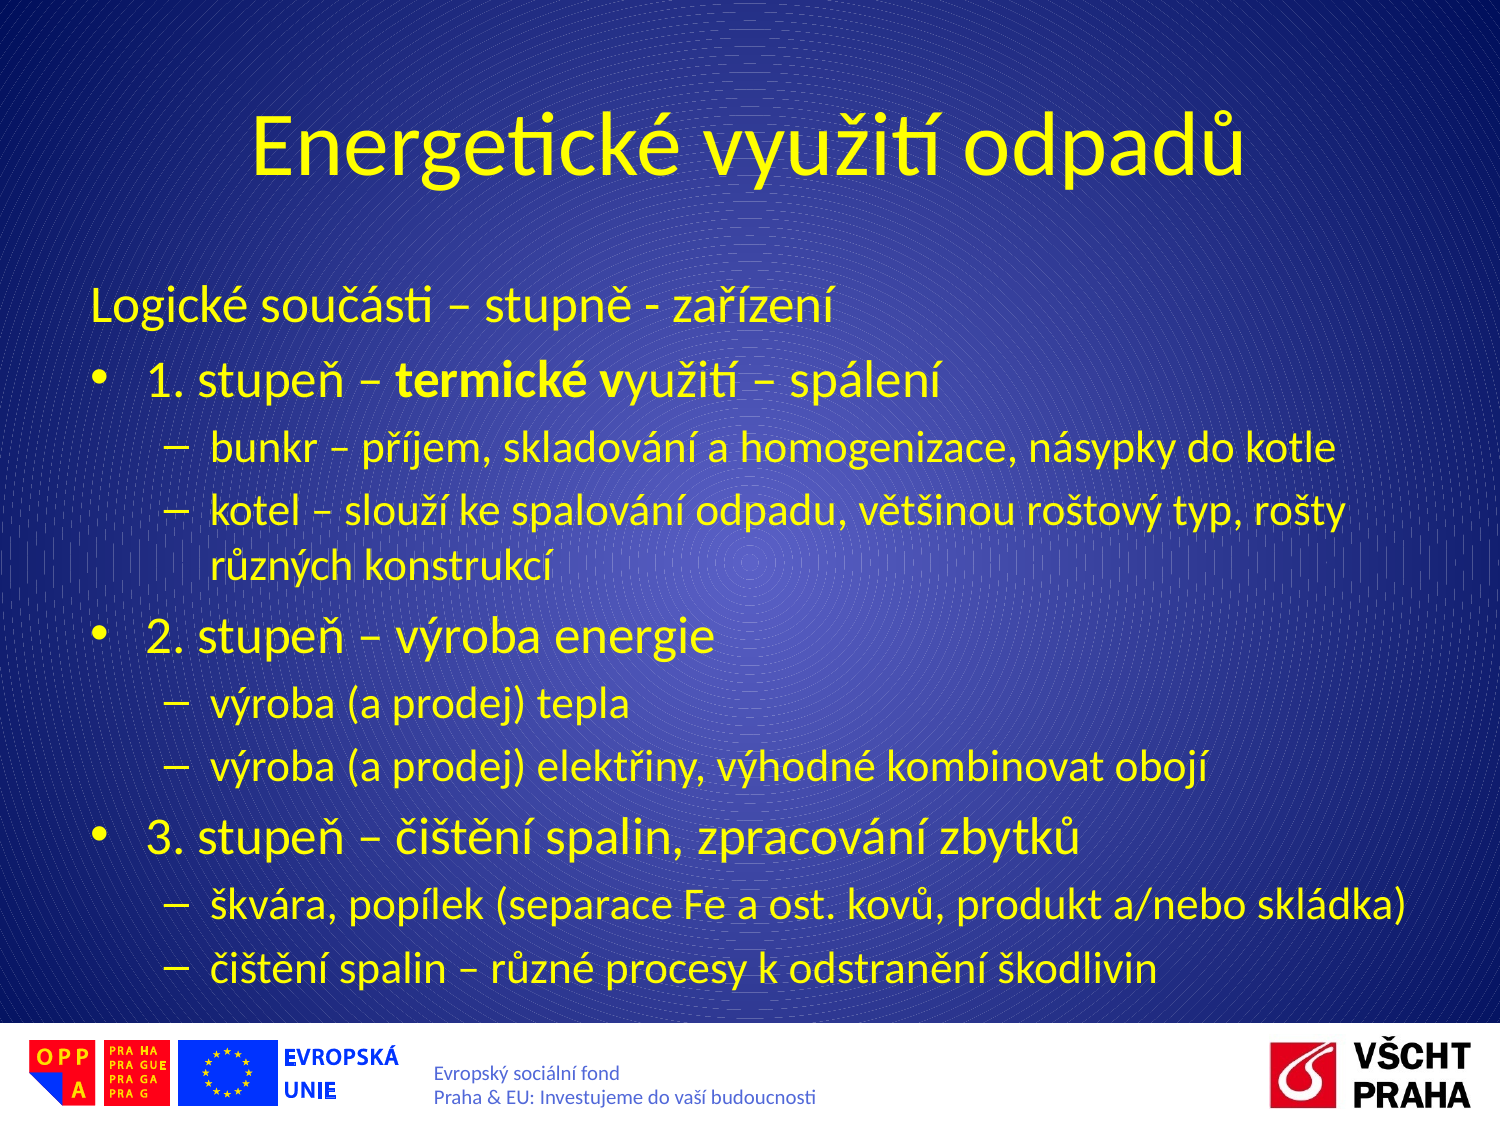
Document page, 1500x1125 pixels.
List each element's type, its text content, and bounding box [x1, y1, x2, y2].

picture [1269, 1034, 1471, 1109]
title Energetické využití odpadů [75, 45, 1425, 233]
list Logické součásti – stupně - zařízení 1. stupeň – termické využití – spálení bunkr – příjem, skladování a homogenizace, násypky do kotle kotel – slouží ke spalování odpadu, většinou roštový typ, rošty různých konstrukcí 2. stupeň – výroba energie výroba (a prodej) tepla výroba (a prodej) elektřiny, výhodné kombinovat obojí 3. stupeň – čištění spalin, zpracování zbytků škvára, popílek (separace Fe a ost. kovů, produkt a/nebo skládka) čištění spalin – různé procesy k odstranění škodlivin [75, 262, 1500, 1005]
